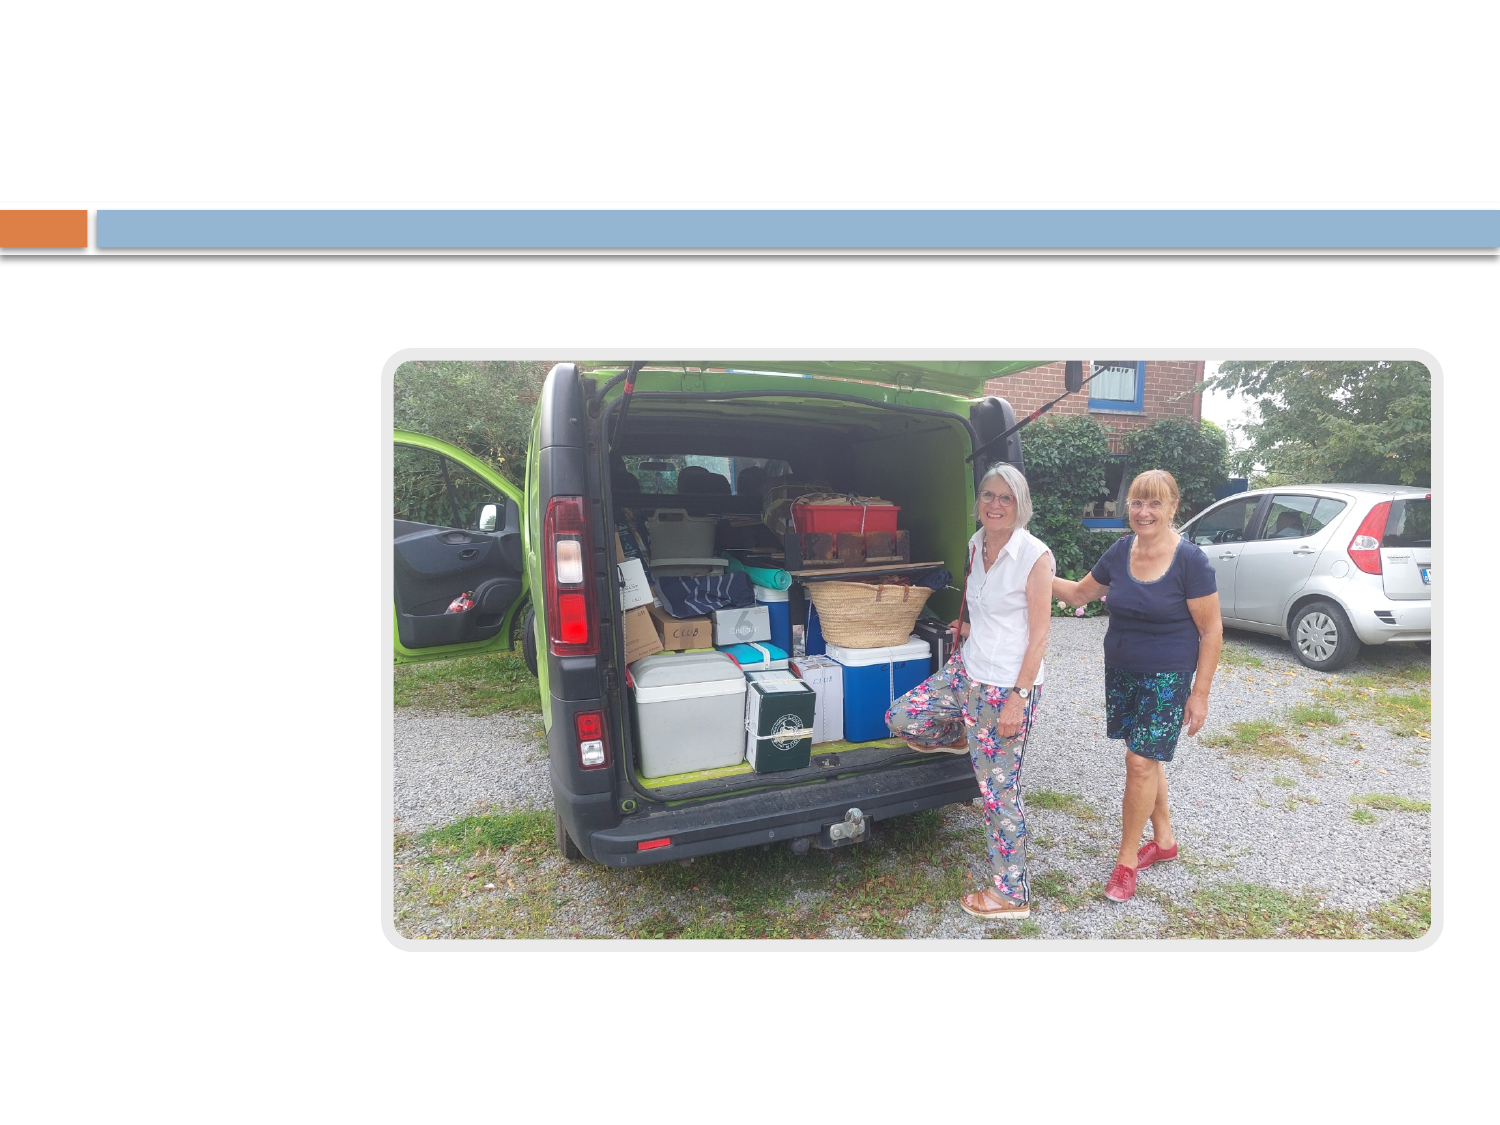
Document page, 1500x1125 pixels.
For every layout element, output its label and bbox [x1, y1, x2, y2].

list [387, 354, 1438, 946]
